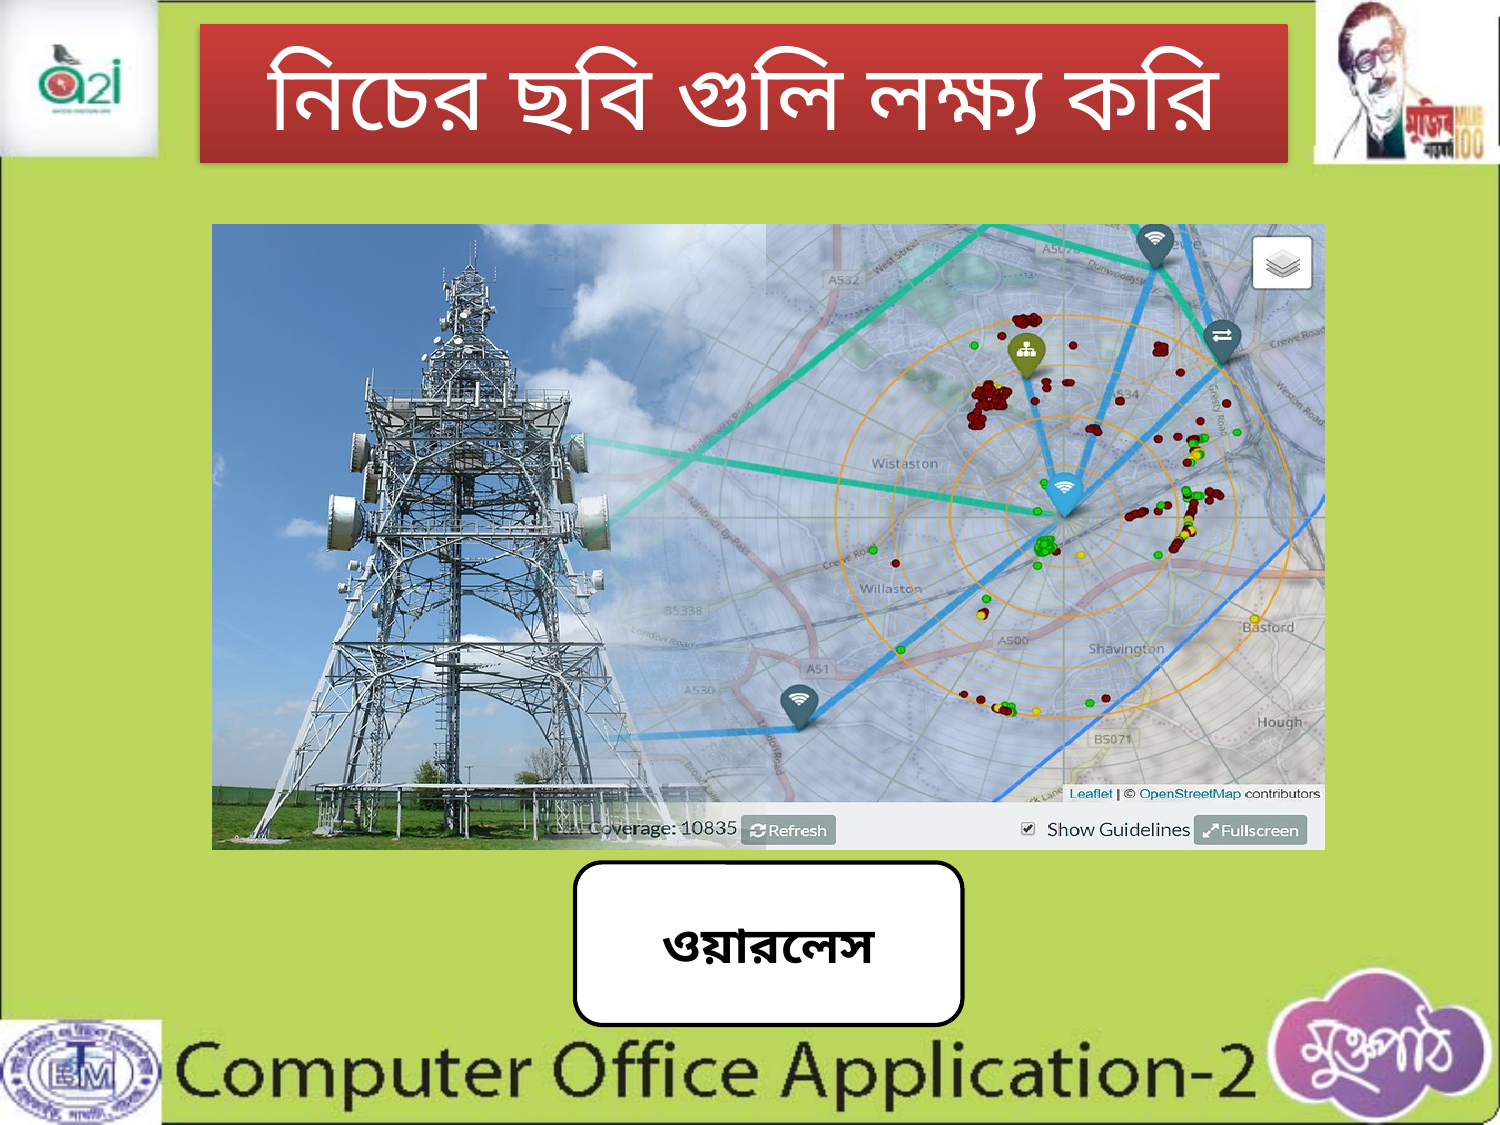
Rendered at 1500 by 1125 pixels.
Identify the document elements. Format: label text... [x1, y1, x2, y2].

picture [0, 0, 1500, 1125]
title নিচের ছবি গুলি লক্ষ্য করি [200, 24, 1288, 163]
text_box ওয়ারলেস [572, 860, 965, 1028]
